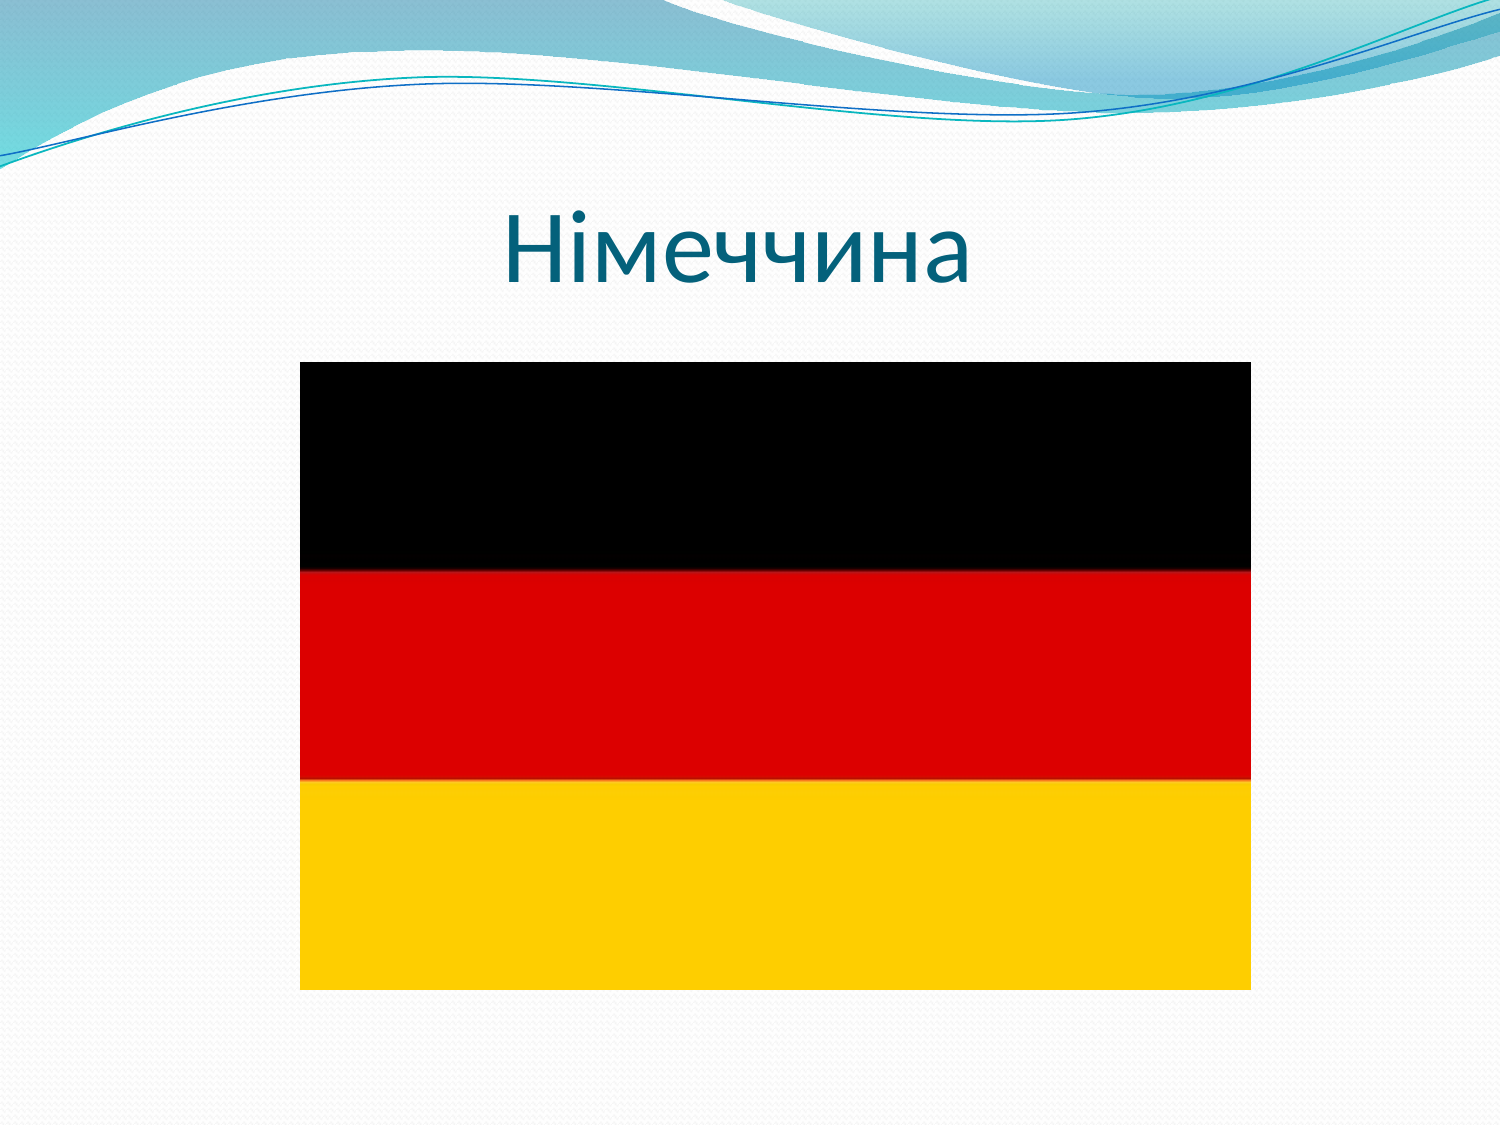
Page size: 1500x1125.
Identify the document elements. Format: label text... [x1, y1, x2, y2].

title Німеччина [75, 115, 1425, 303]
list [299, 362, 1251, 990]
